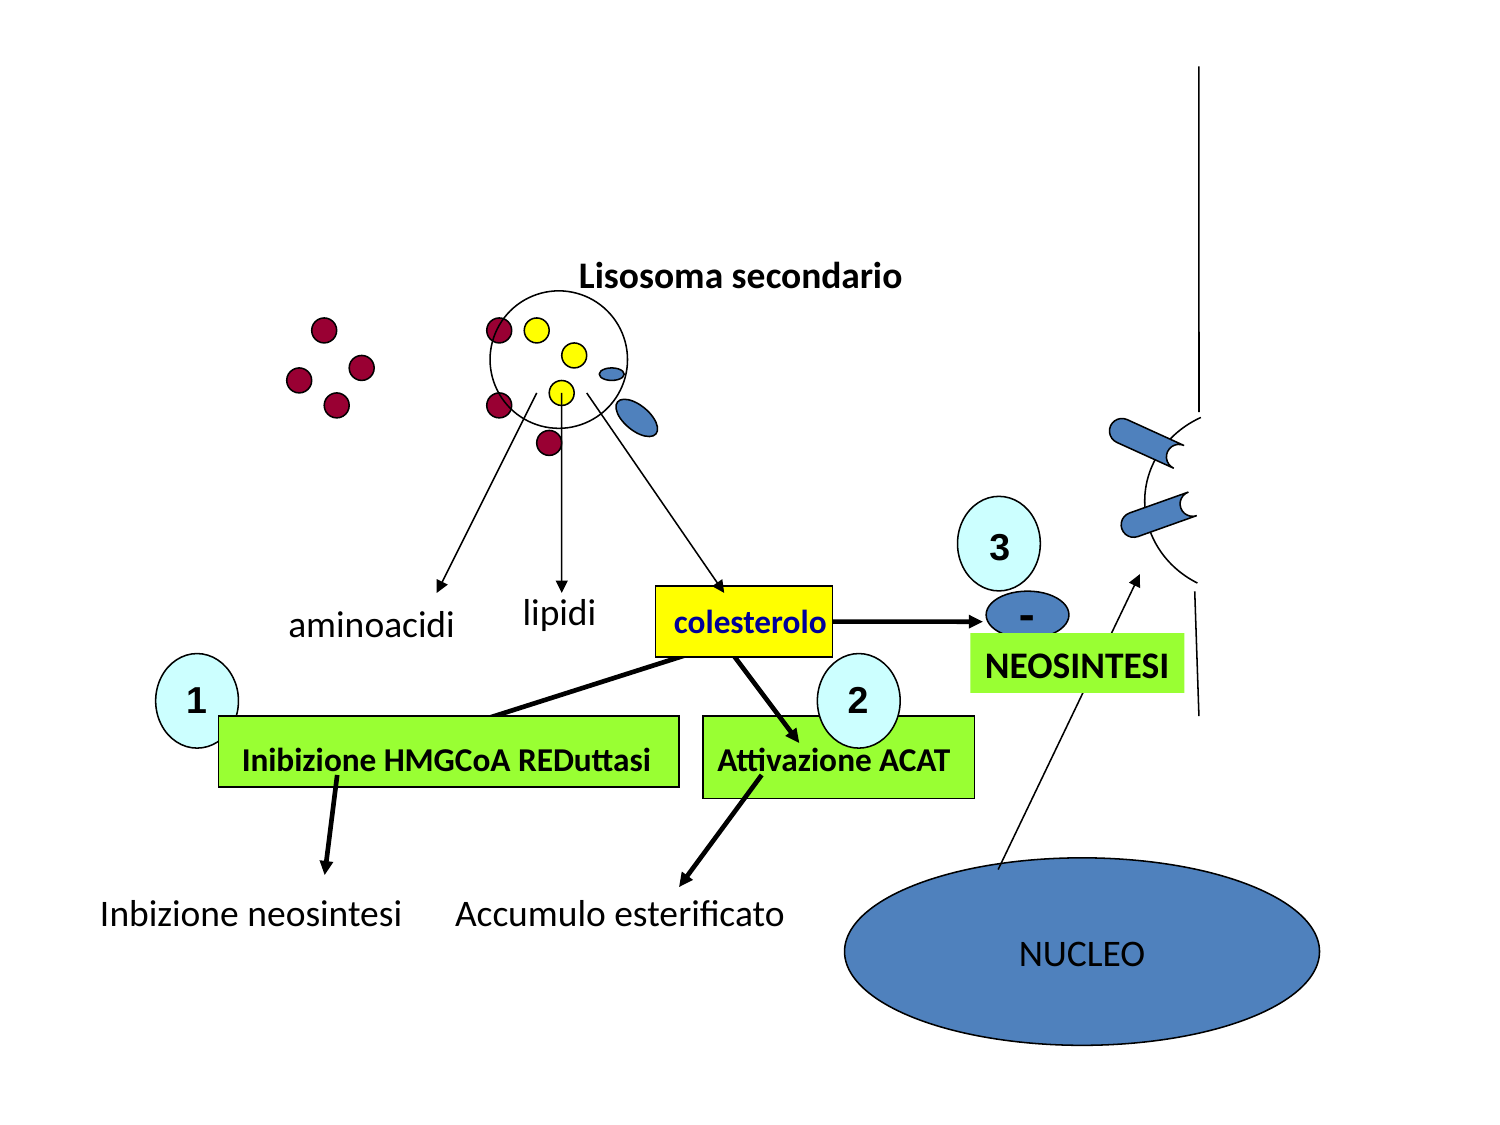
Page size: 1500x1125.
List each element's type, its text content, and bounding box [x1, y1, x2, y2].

text_box Accumulo esterificato [440, 883, 800, 942]
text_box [155, 653, 680, 876]
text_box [678, 642, 975, 888]
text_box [997, 66, 1245, 870]
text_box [957, 496, 1200, 717]
text_box NUCLEO [844, 864, 1320, 1046]
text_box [286, 243, 898, 658]
text_box Inbizione neosintesi [85, 881, 418, 942]
